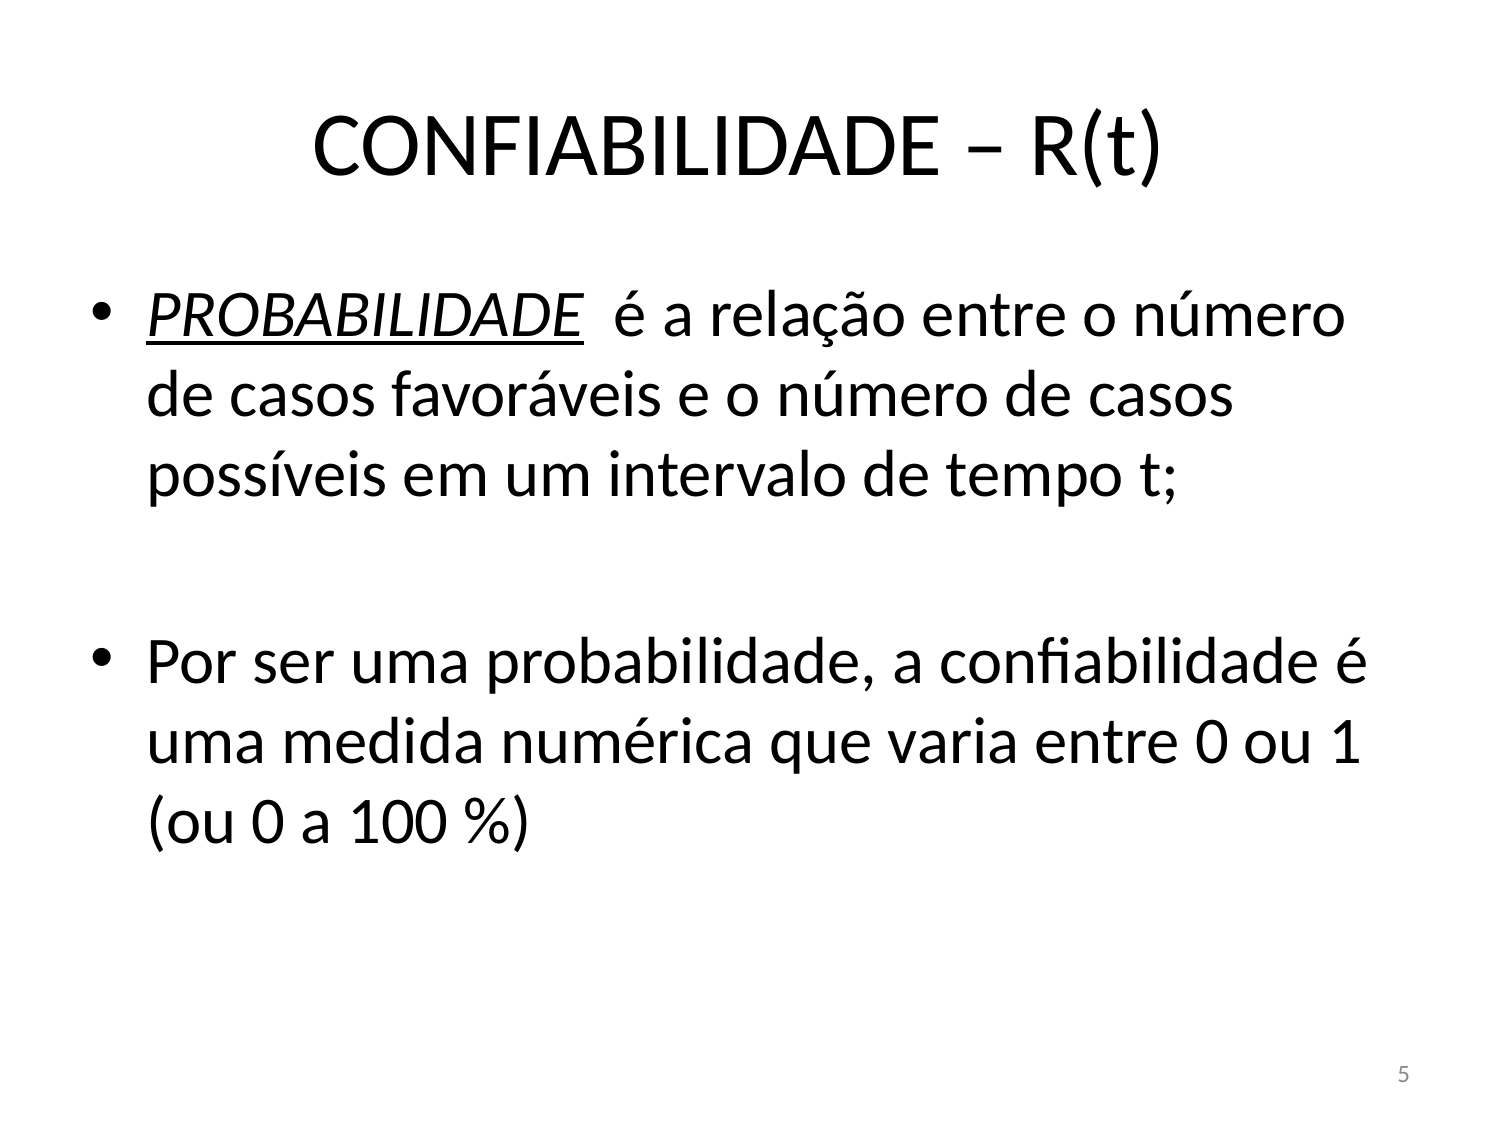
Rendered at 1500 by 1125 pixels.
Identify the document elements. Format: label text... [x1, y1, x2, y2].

title CONFIABILIDADE – R(t) [74, 44, 1426, 233]
list PROBABILIDADE é a relação entre o número de casos favoráveis e o número de casos possíveis em um intervalo de tempo t; Por ser uma probabilidade, a confiabilidade é uma medida numérica que varia entre 0 ou 1 (ou 0 a 100 %) [74, 262, 1426, 1006]
slide_number 5 [1074, 1042, 1425, 1103]
